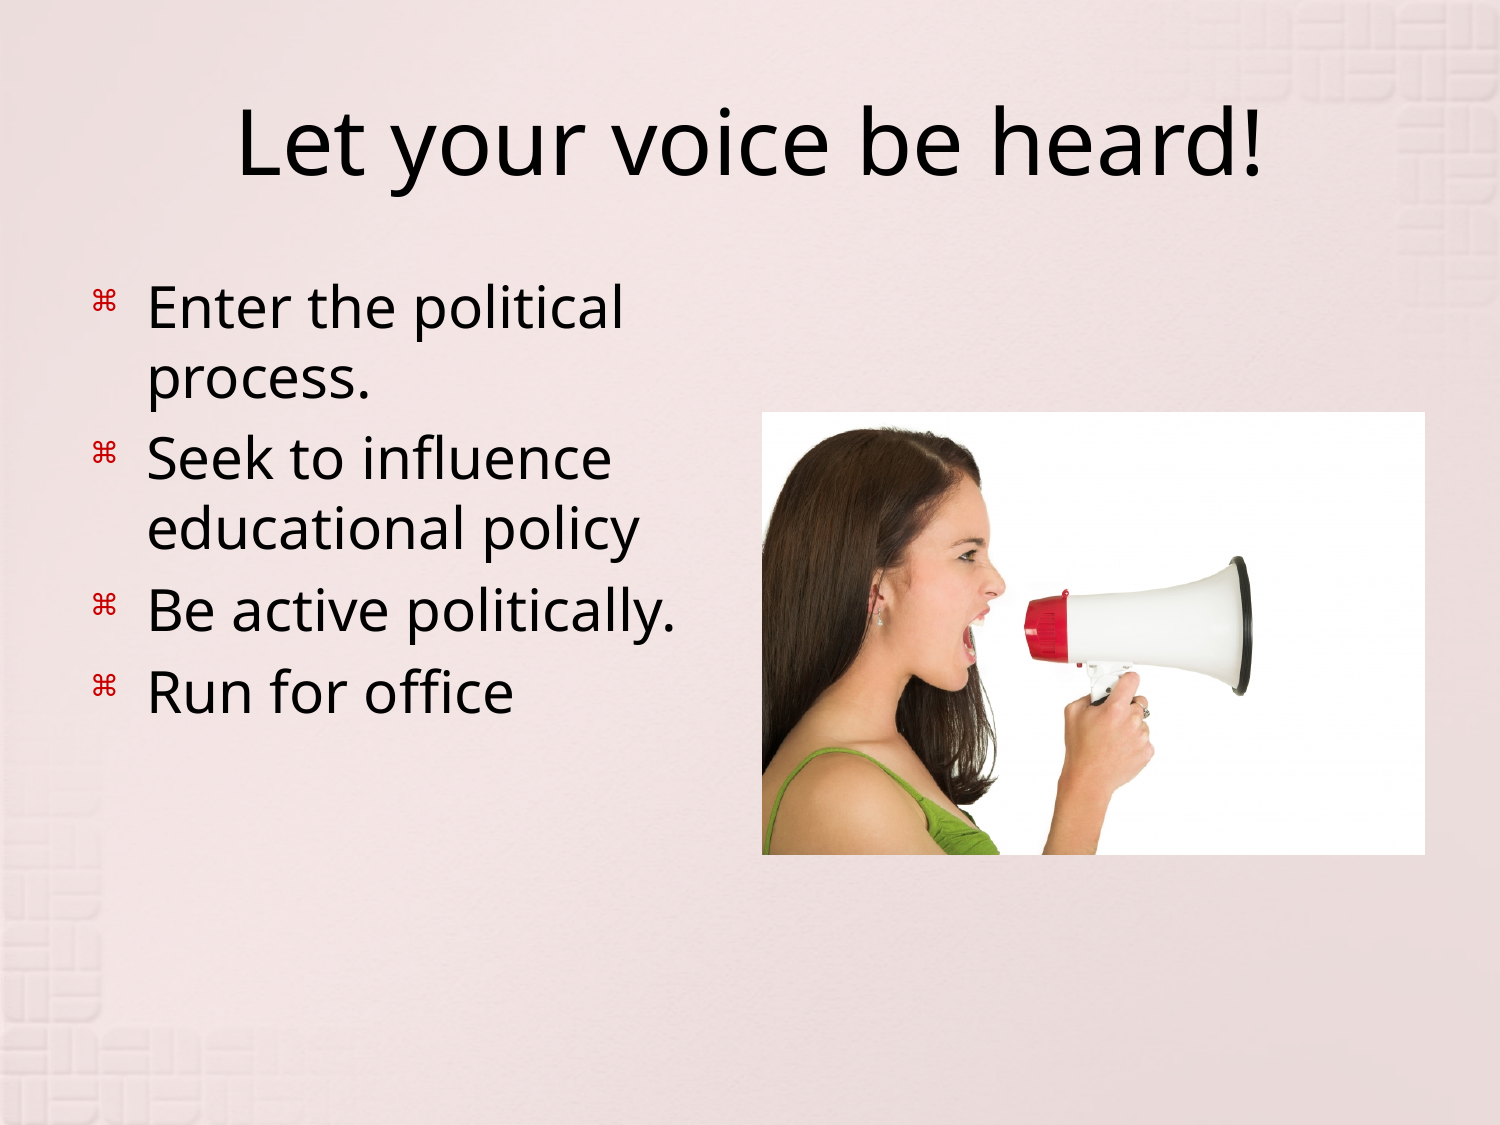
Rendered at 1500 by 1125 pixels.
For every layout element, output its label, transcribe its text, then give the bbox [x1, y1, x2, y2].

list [761, 411, 1427, 856]
title Let your voice be heard! [75, 45, 1425, 233]
list Enter the political process. Seek to influence educational policy Be active politically. Run for office [75, 262, 738, 1005]
